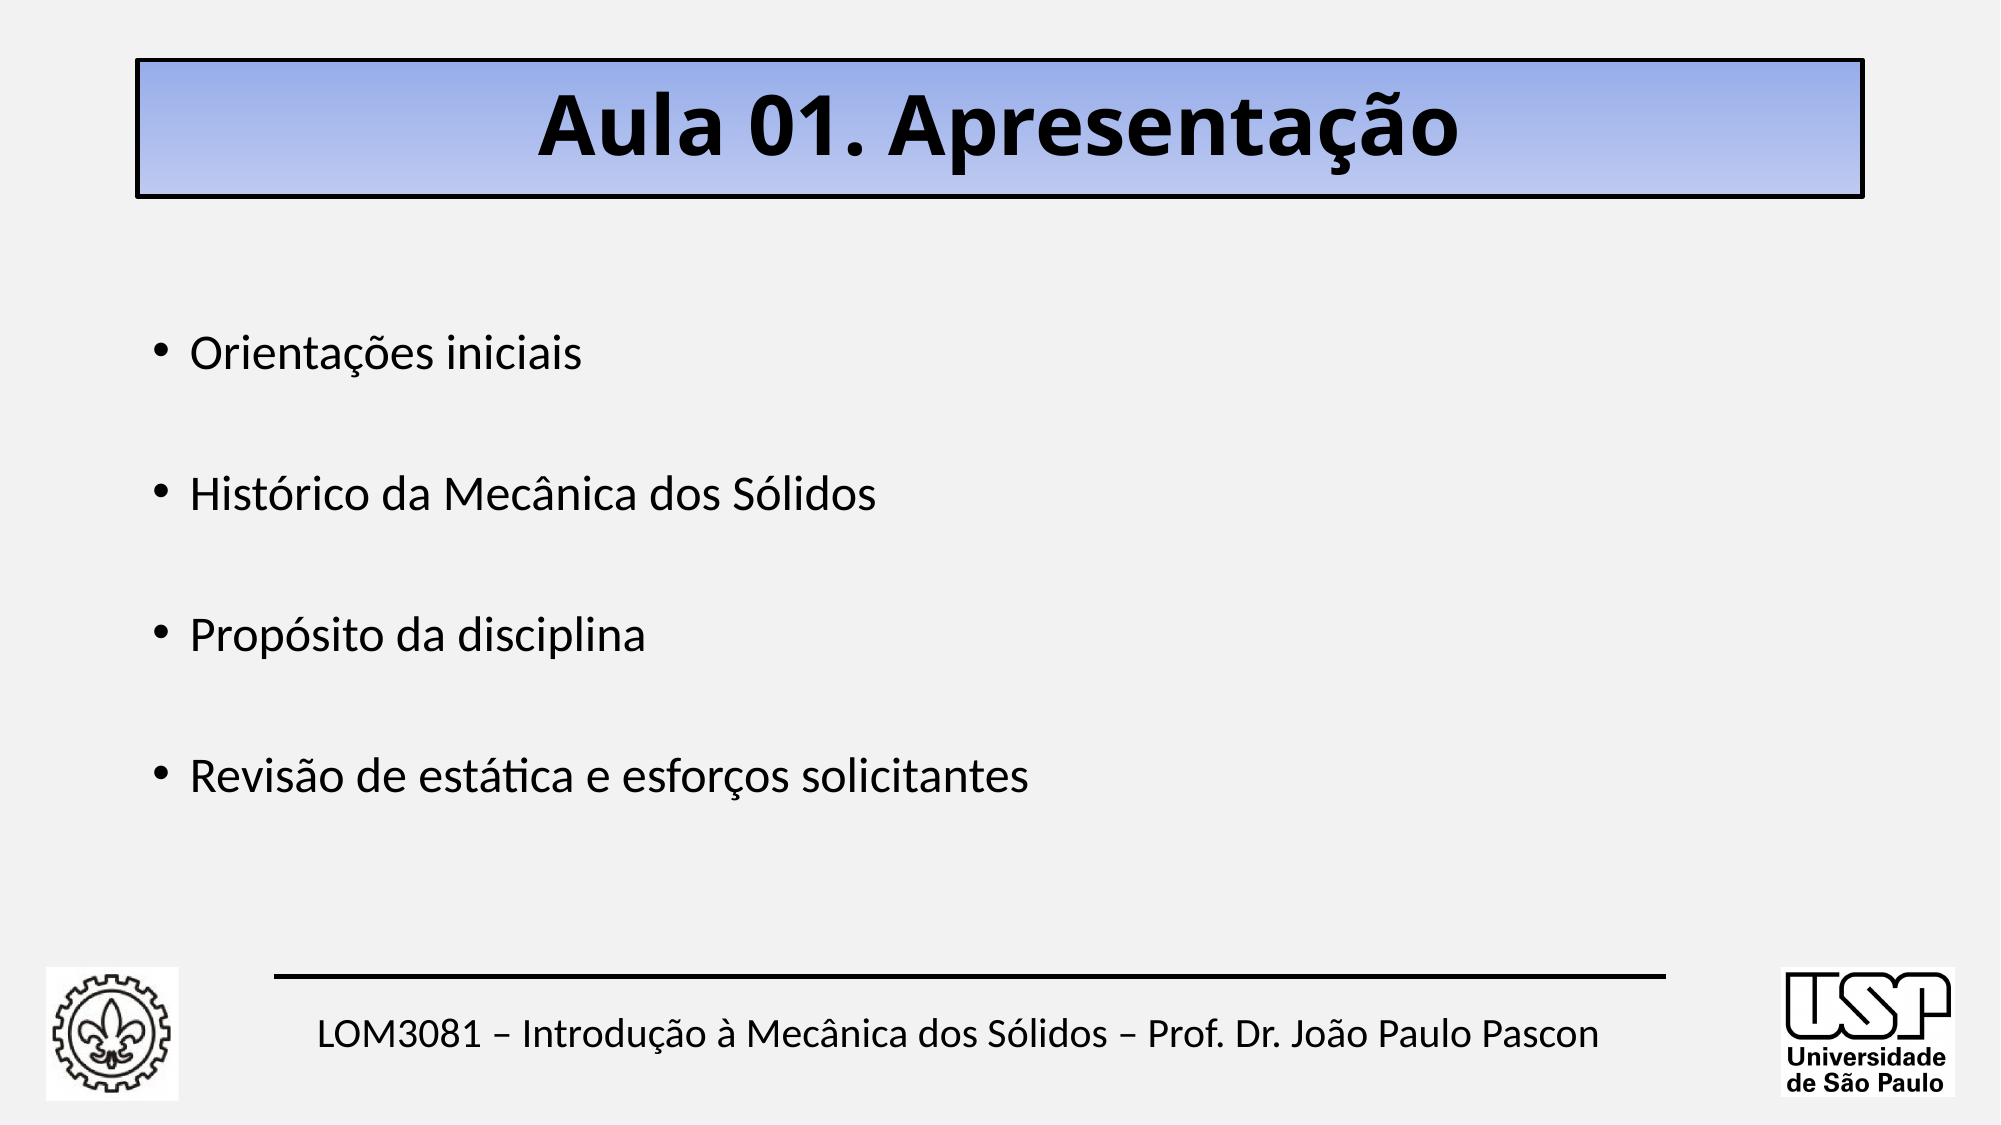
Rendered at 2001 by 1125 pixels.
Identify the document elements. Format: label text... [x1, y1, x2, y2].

picture [45, 967, 179, 1101]
title Aula 01. Apresentação [137, 59, 1863, 197]
list Orientações iniciais Histórico da Mecânica dos Sólidos Propósito da disciplina Revisão de estática e esforços solicitantes [137, 251, 1863, 944]
picture [1781, 967, 1955, 1097]
text_box LOM3081 – Introdução à Mecânica dos Sólidos – Prof. Dr. João Paulo Pascon [202, 998, 1716, 1064]
